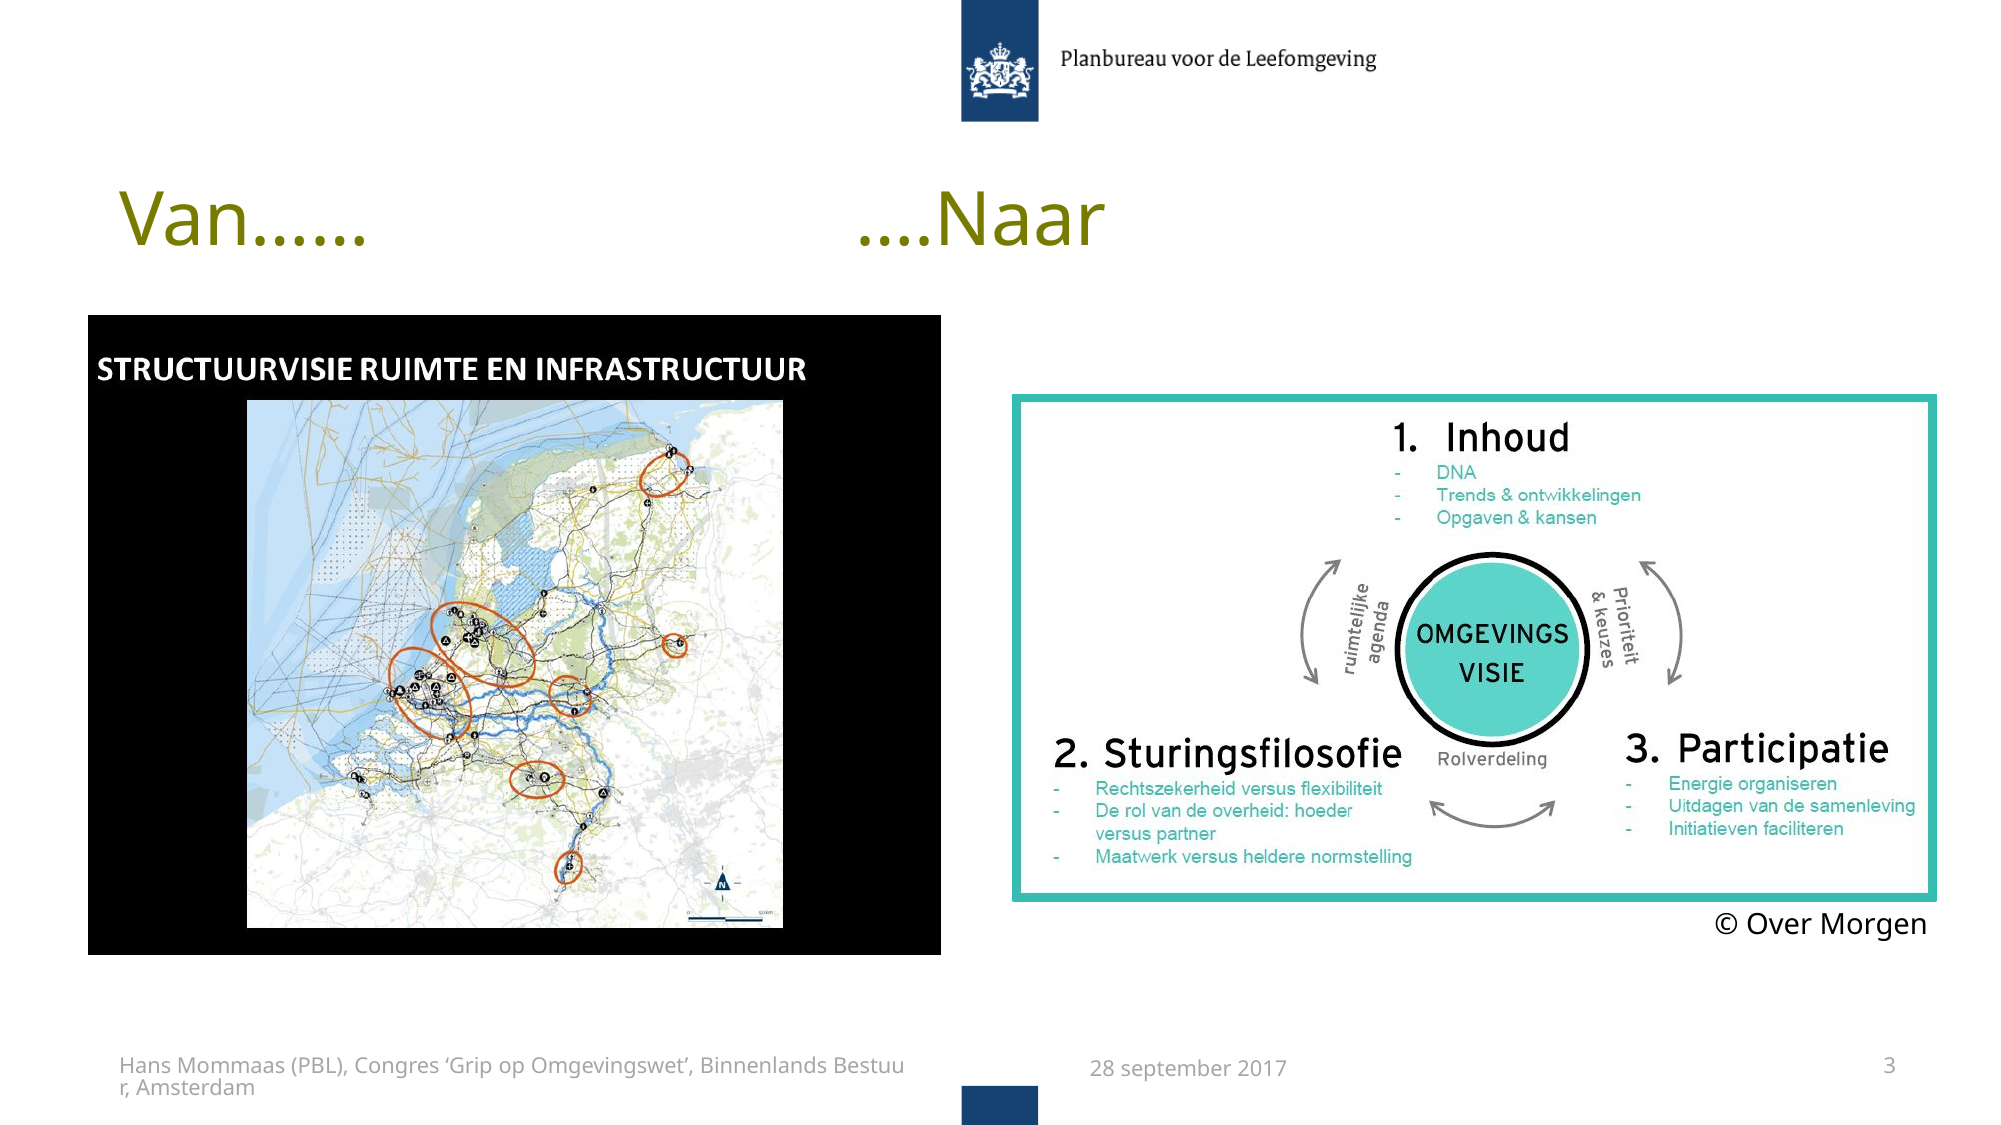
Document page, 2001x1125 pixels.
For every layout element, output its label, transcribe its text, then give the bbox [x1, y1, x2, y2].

picture [88, 315, 942, 956]
picture [0, 0, 2000, 175]
text_box © Over Morgen [1699, 897, 1944, 948]
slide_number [1074, 1045, 1696, 1089]
picture [1012, 394, 1937, 902]
title Van…… ….Naar [104, 172, 1897, 329]
footer Hans Mommaas (PBL), Congres ‘Grip op Omgevingswet’, Binnenlands Bestuur, Amsterdam [104, 1045, 925, 1089]
slide_number 3 [1745, 1045, 1897, 1089]
